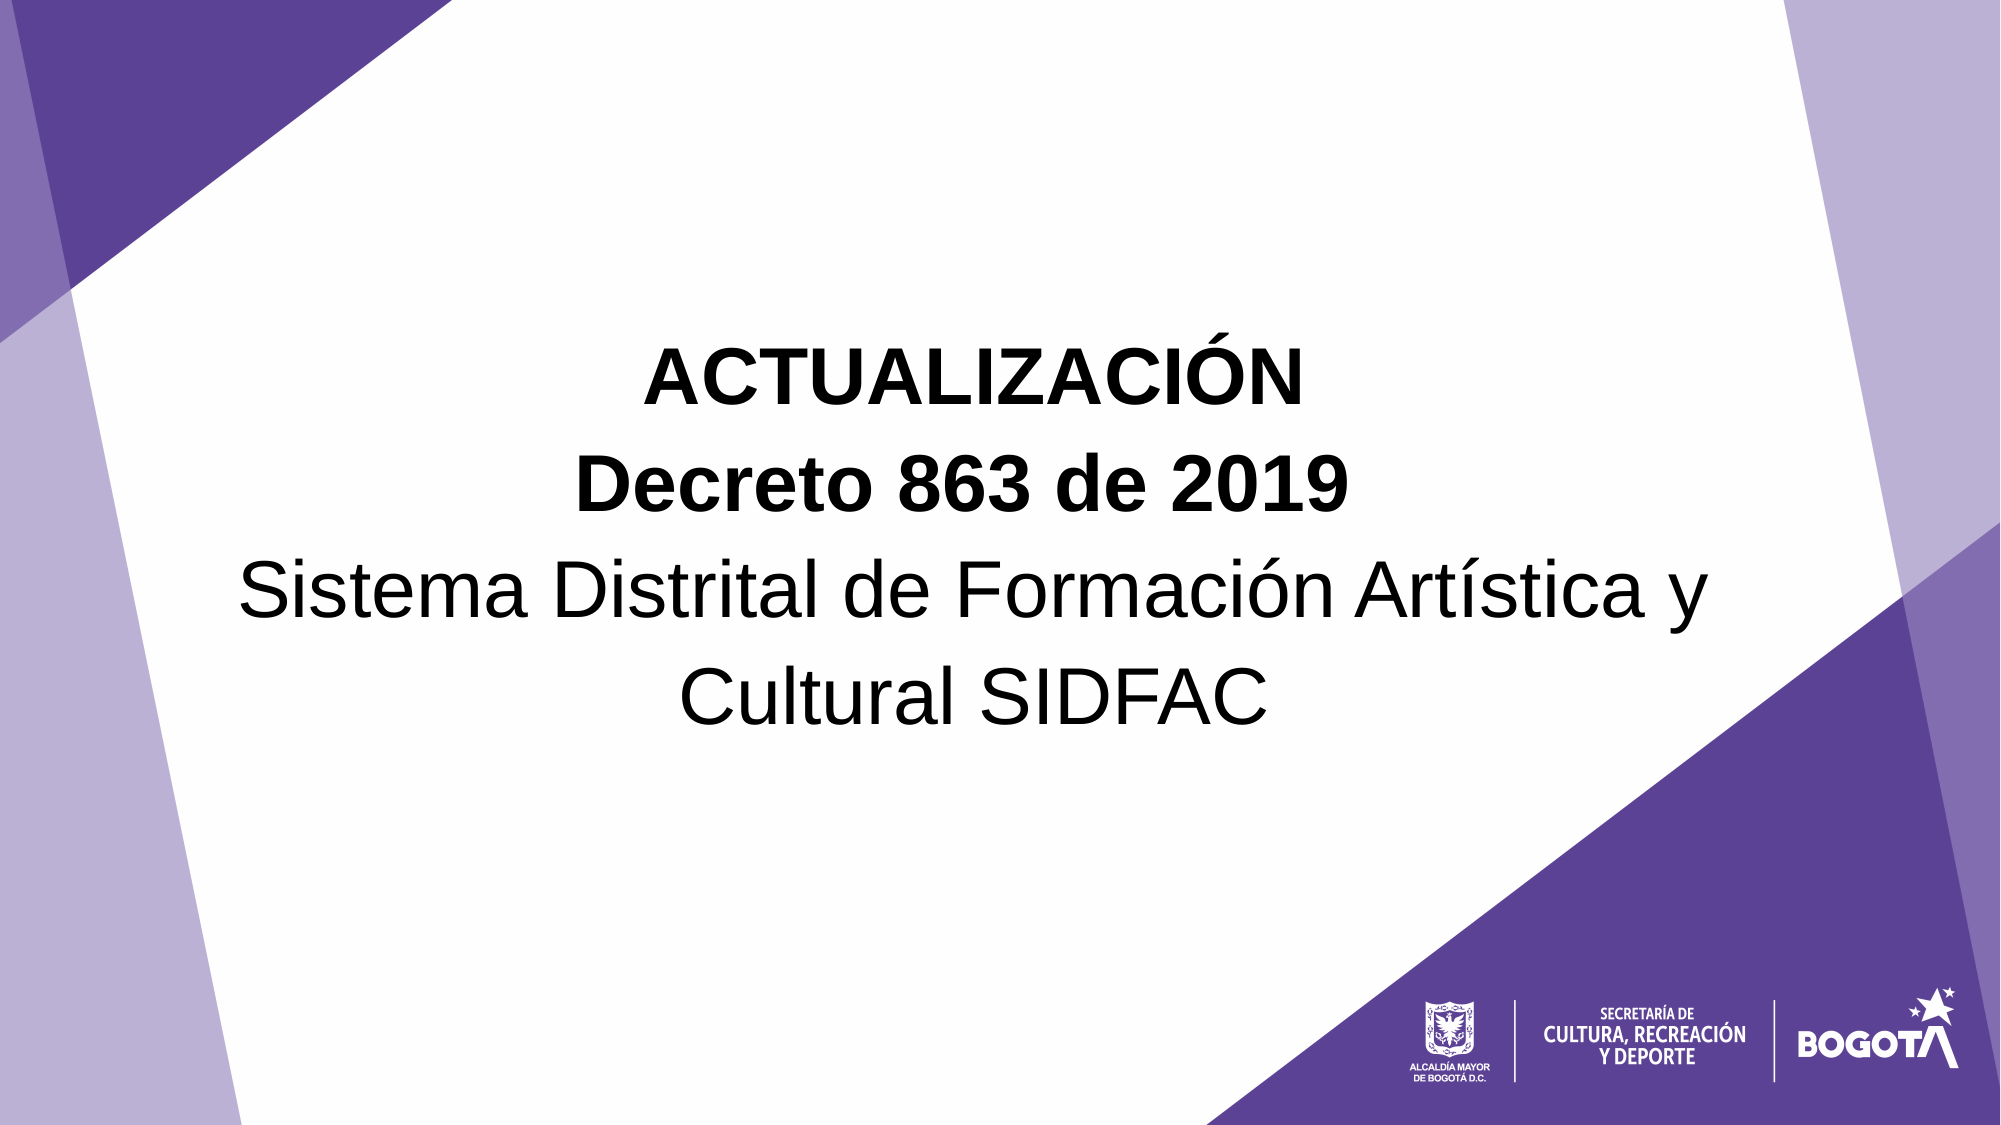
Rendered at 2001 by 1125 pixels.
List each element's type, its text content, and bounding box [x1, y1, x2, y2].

picture [0, 0, 2001, 1125]
text_box ACTUALIZACIÓN Decreto 863 de 2019 Sistema Distrital de Formación Artística y Cultural SIDFAC [220, 306, 1729, 748]
